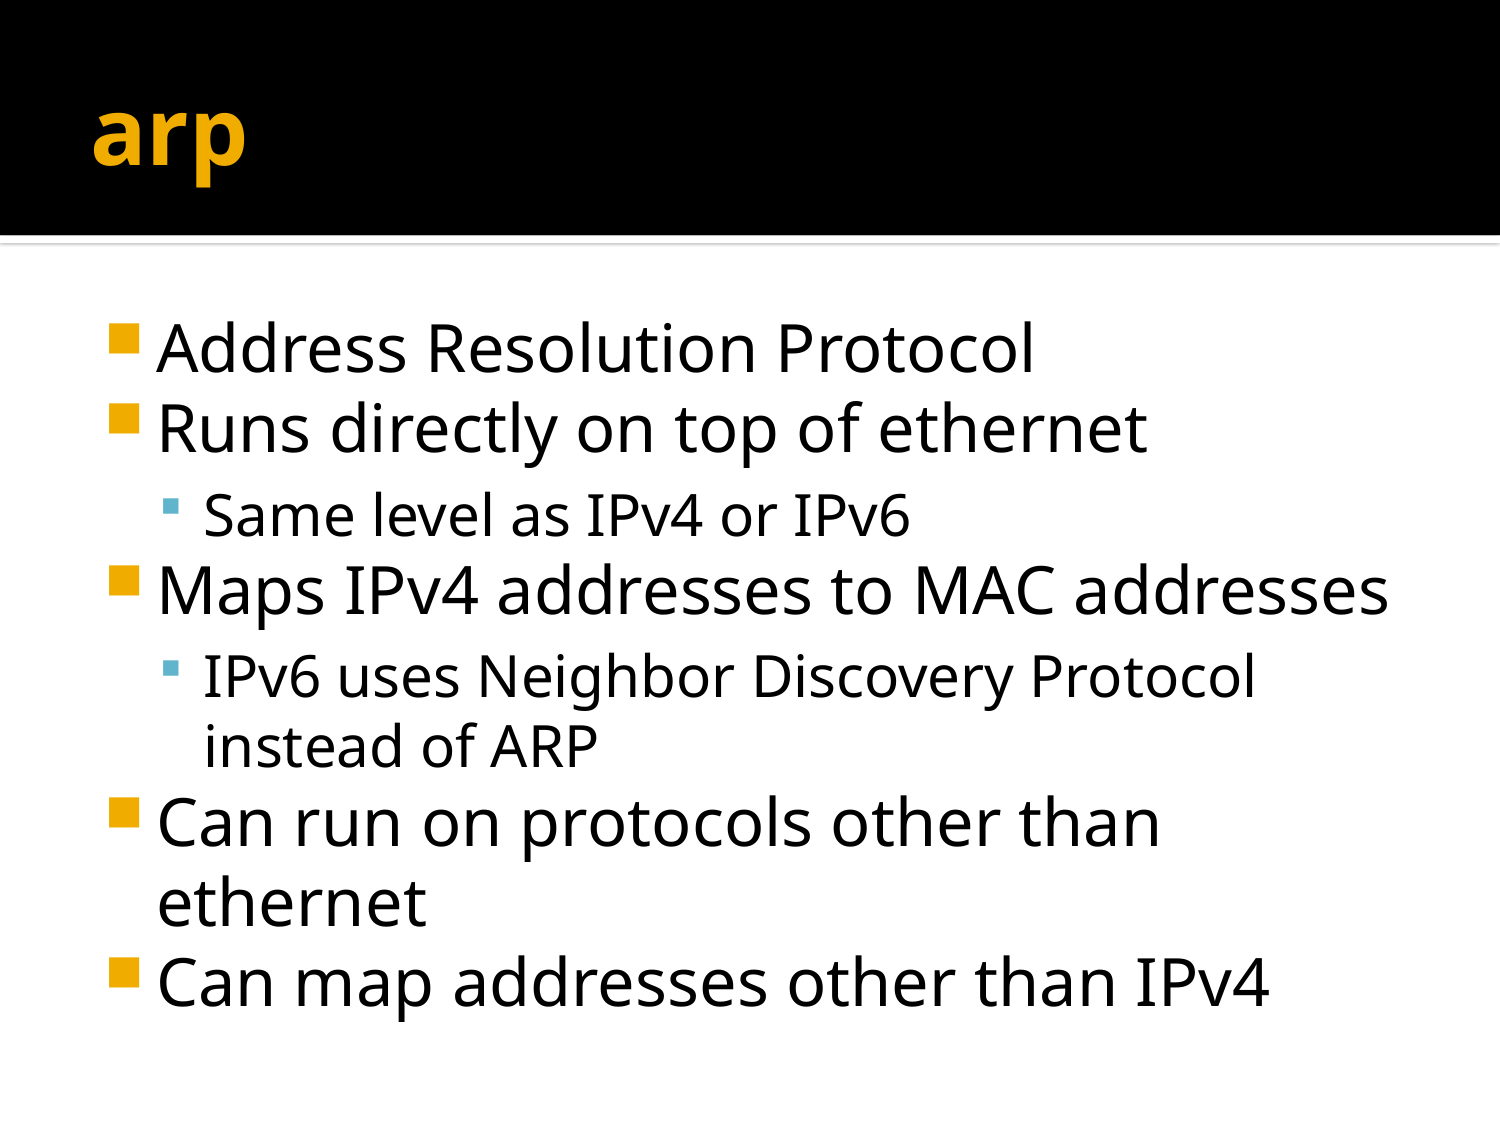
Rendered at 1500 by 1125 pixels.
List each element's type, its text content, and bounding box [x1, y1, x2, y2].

title arp [75, 25, 1425, 231]
list Address Resolution Protocol Runs directly on top of ethernet Same level as IPv4 or IPv6 Maps IPv4 addresses to MAC addresses IPv6 uses Neighbor Discovery Protocol instead of ARP Can run on protocols other than ethernet Can map addresses other than IPv4 [75, 291, 1425, 1050]
